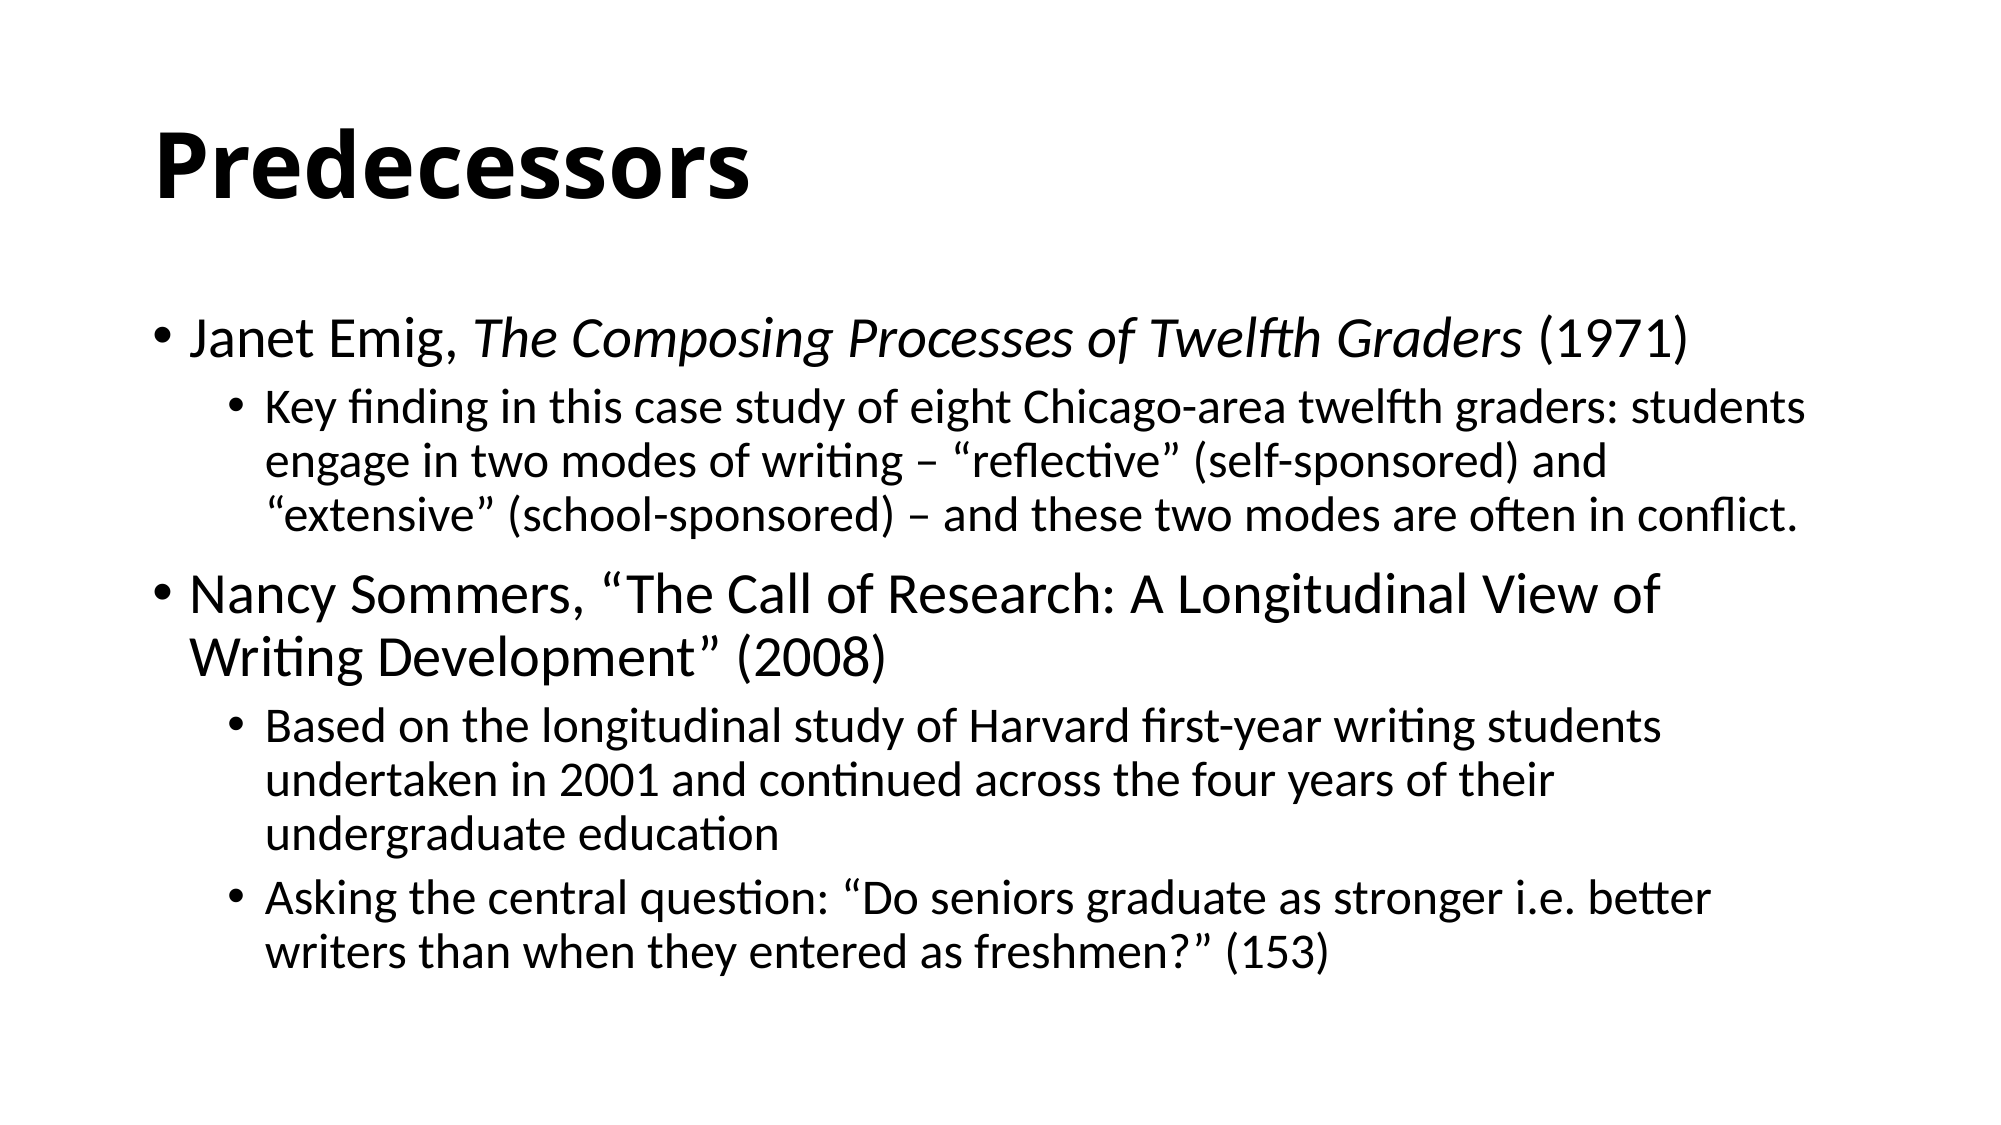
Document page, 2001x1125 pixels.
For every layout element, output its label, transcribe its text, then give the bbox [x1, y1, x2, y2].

list Janet Emig, The Composing Processes of Twelfth Graders (1971) Key finding in this case study of eight Chicago-area twelfth graders: students engage in two modes of writing – “reflective” (self-sponsored) and “extensive” (school-sponsored) – and these two modes are often in conflict. Nancy Sommers, “The Call of Research: A Longitudinal View of Writing Development” (2008) Based on the longitudinal study of Harvard first-year writing students undertaken in 2001 and continued across the four years of their undergraduate education Asking the central question: “Do seniors graduate as stronger i.e. better writers than when they entered as freshmen?” (153) [137, 299, 1863, 1014]
title Predecessors [137, 59, 1863, 278]
